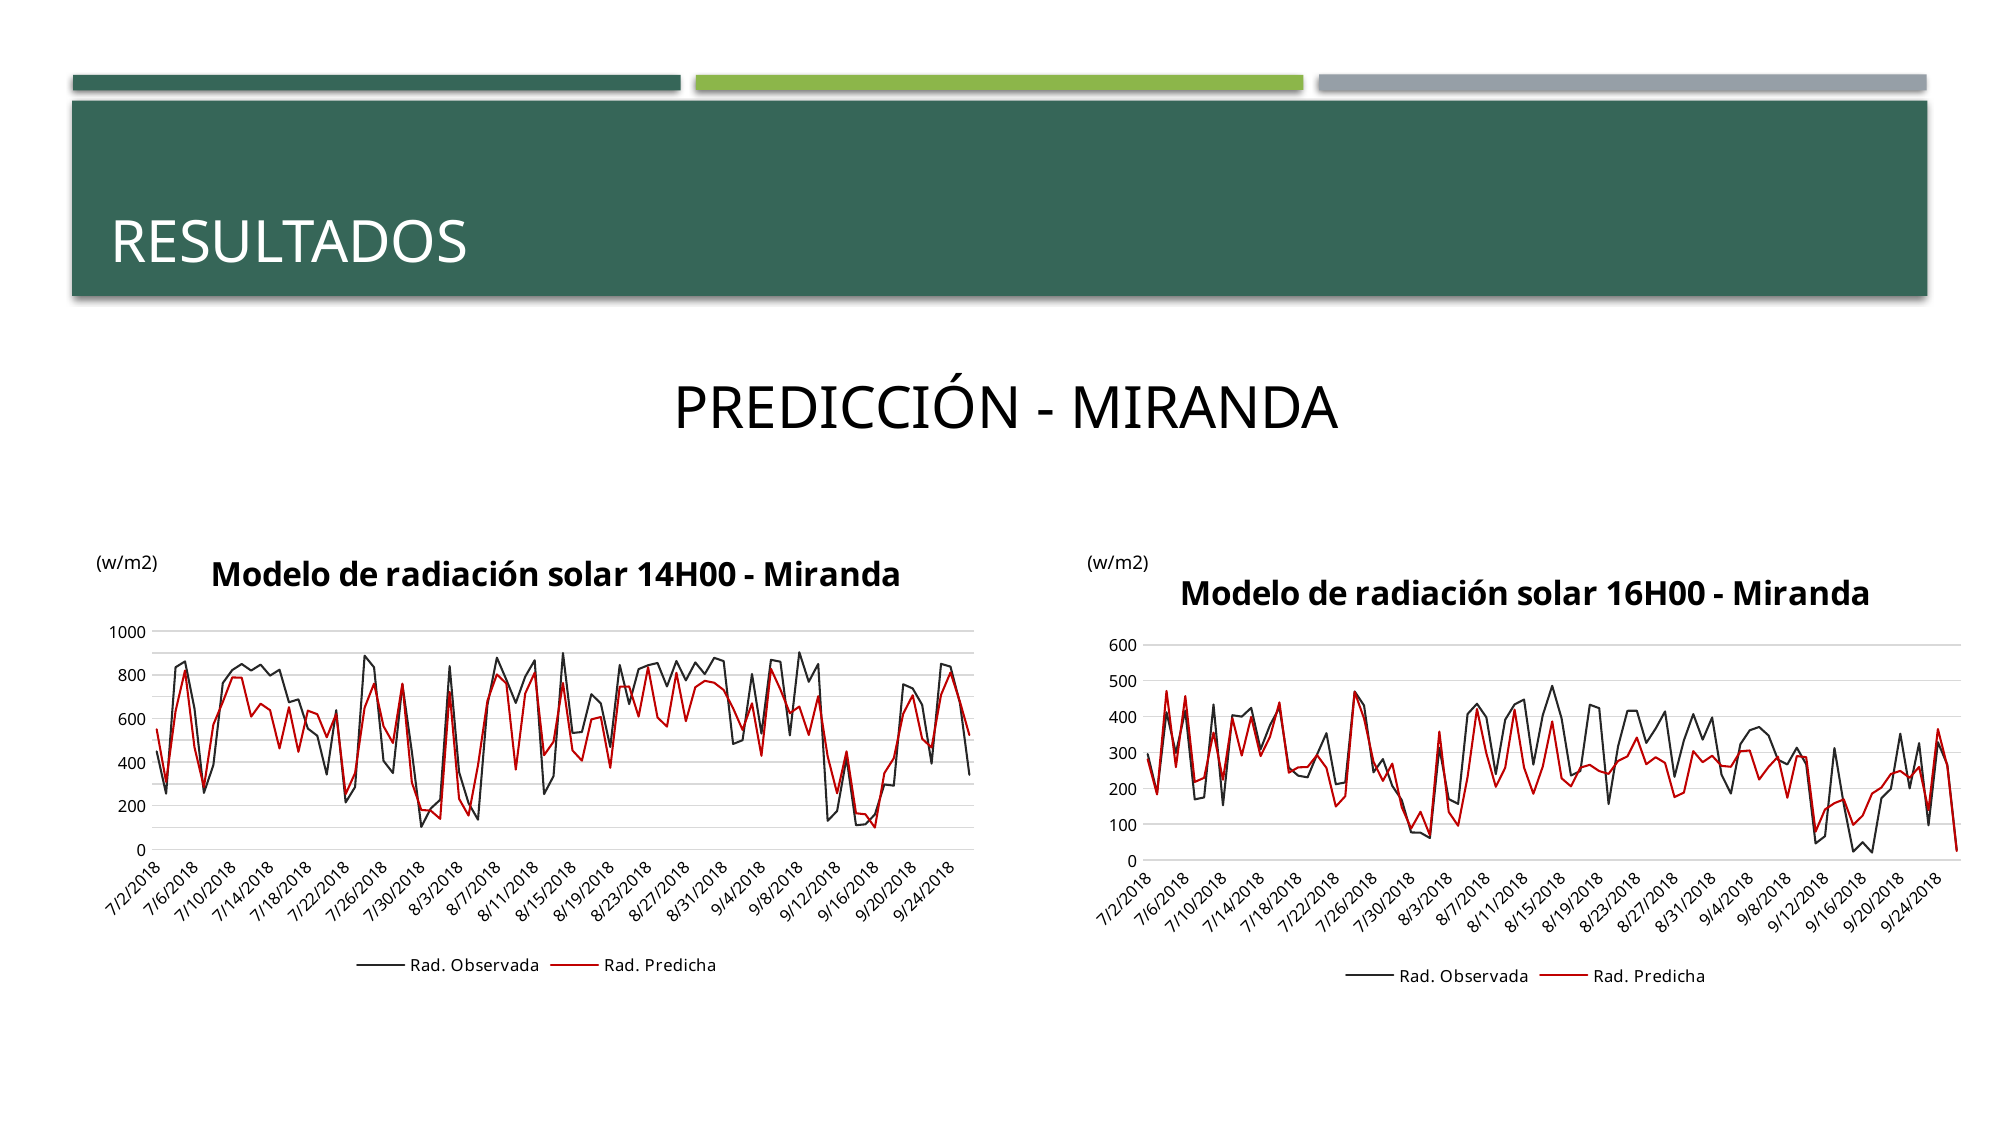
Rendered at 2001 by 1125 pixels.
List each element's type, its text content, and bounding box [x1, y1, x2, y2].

text_box PREDICCIÓN - MIRANDA [658, 362, 1355, 448]
chart [80, 529, 993, 983]
chart [1071, 543, 1981, 994]
title RESULTADOS [95, 115, 1905, 282]
